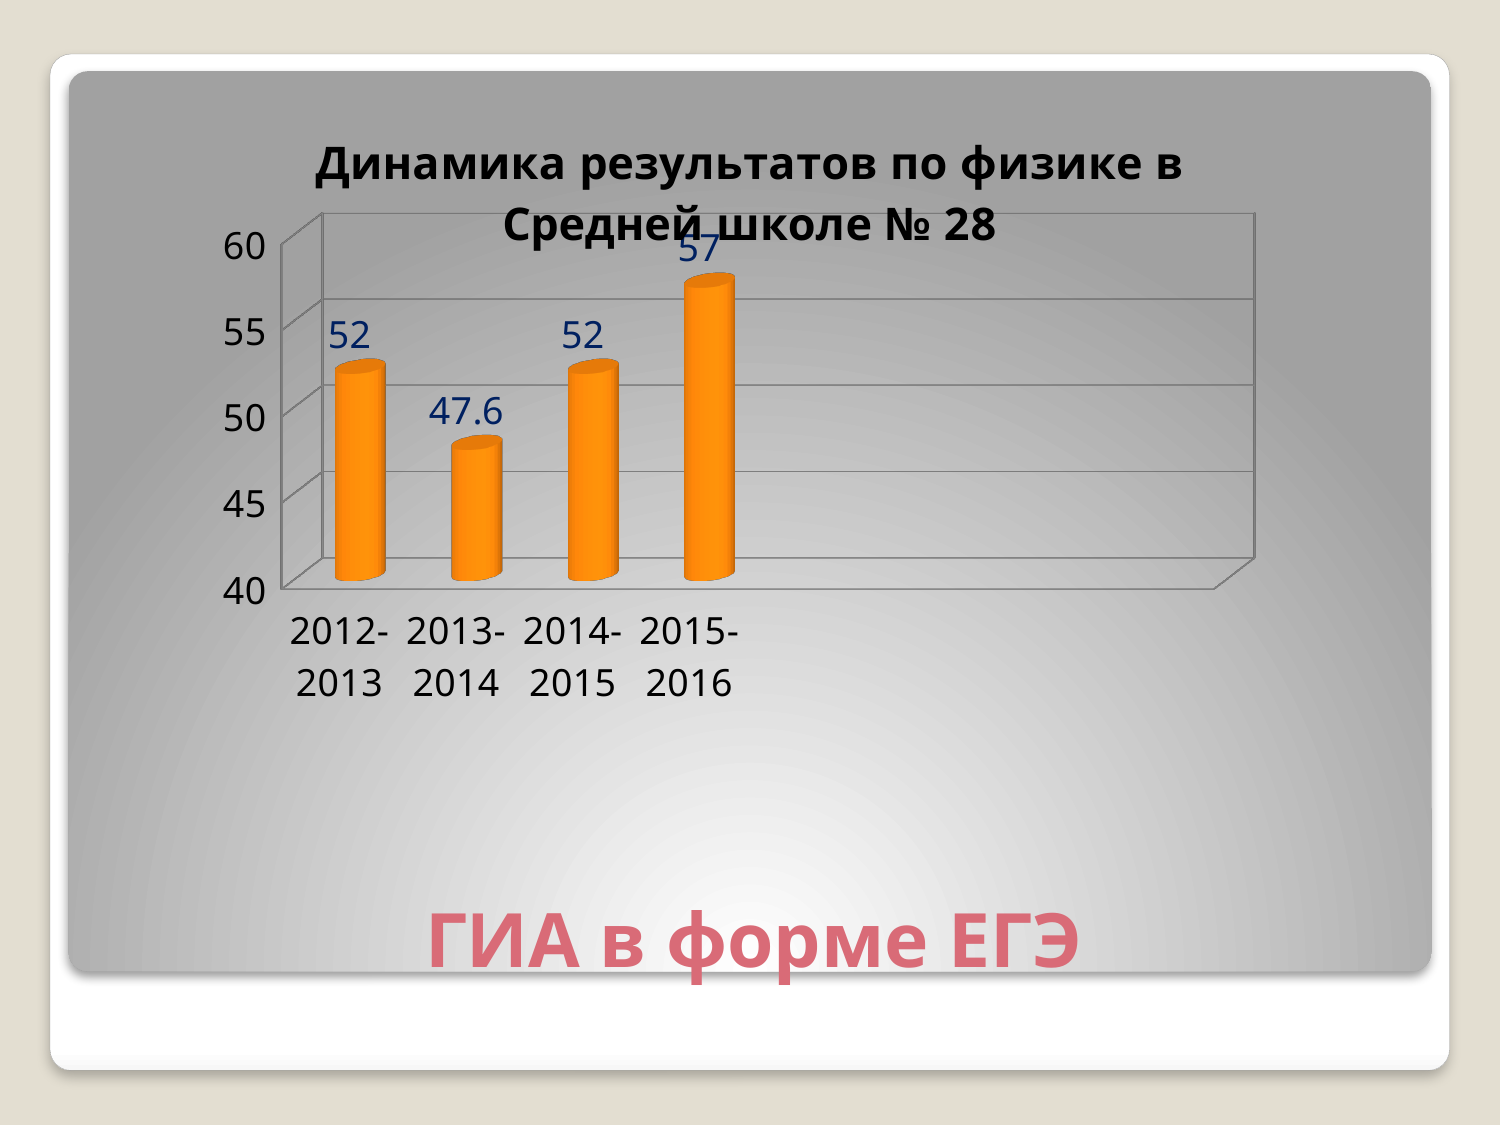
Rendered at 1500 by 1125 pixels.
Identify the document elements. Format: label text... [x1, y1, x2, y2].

title ГИА в форме ЕГЭ [82, 904, 1425, 990]
chart [74, 93, 1426, 891]
